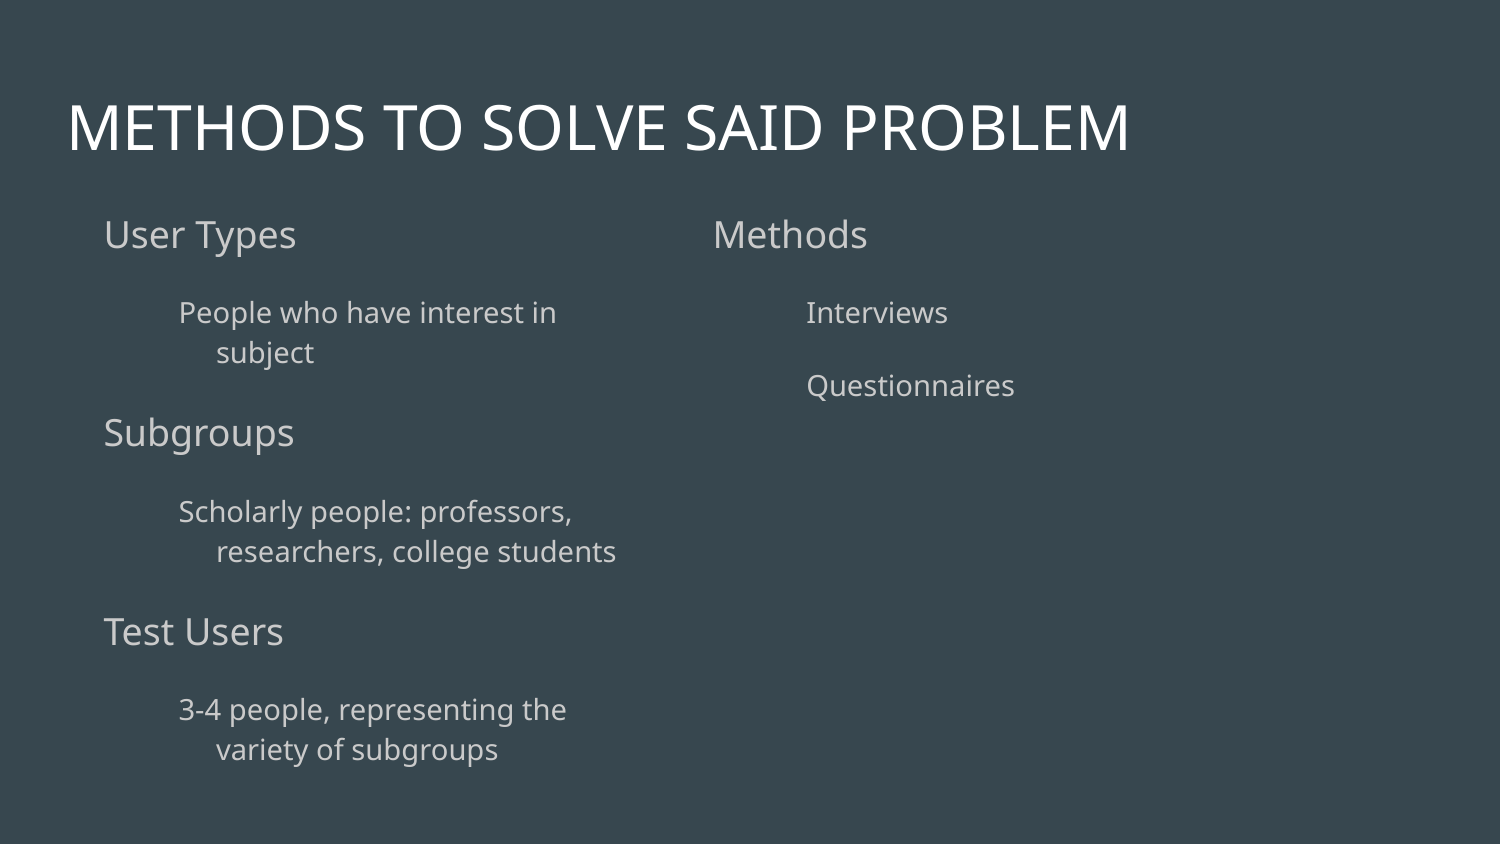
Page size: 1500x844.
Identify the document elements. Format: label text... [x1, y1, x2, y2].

list User Types People who have interest in subject Subgroups Scholarly people: professors, researchers, college students Test Users 3-4 people, representing the variety of subgroups [51, 189, 653, 750]
text_box Methods Interviews Questionnaires [678, 189, 1238, 732]
title METHODS TO SOLVE SAID PROBLEM [51, 72, 1449, 167]
